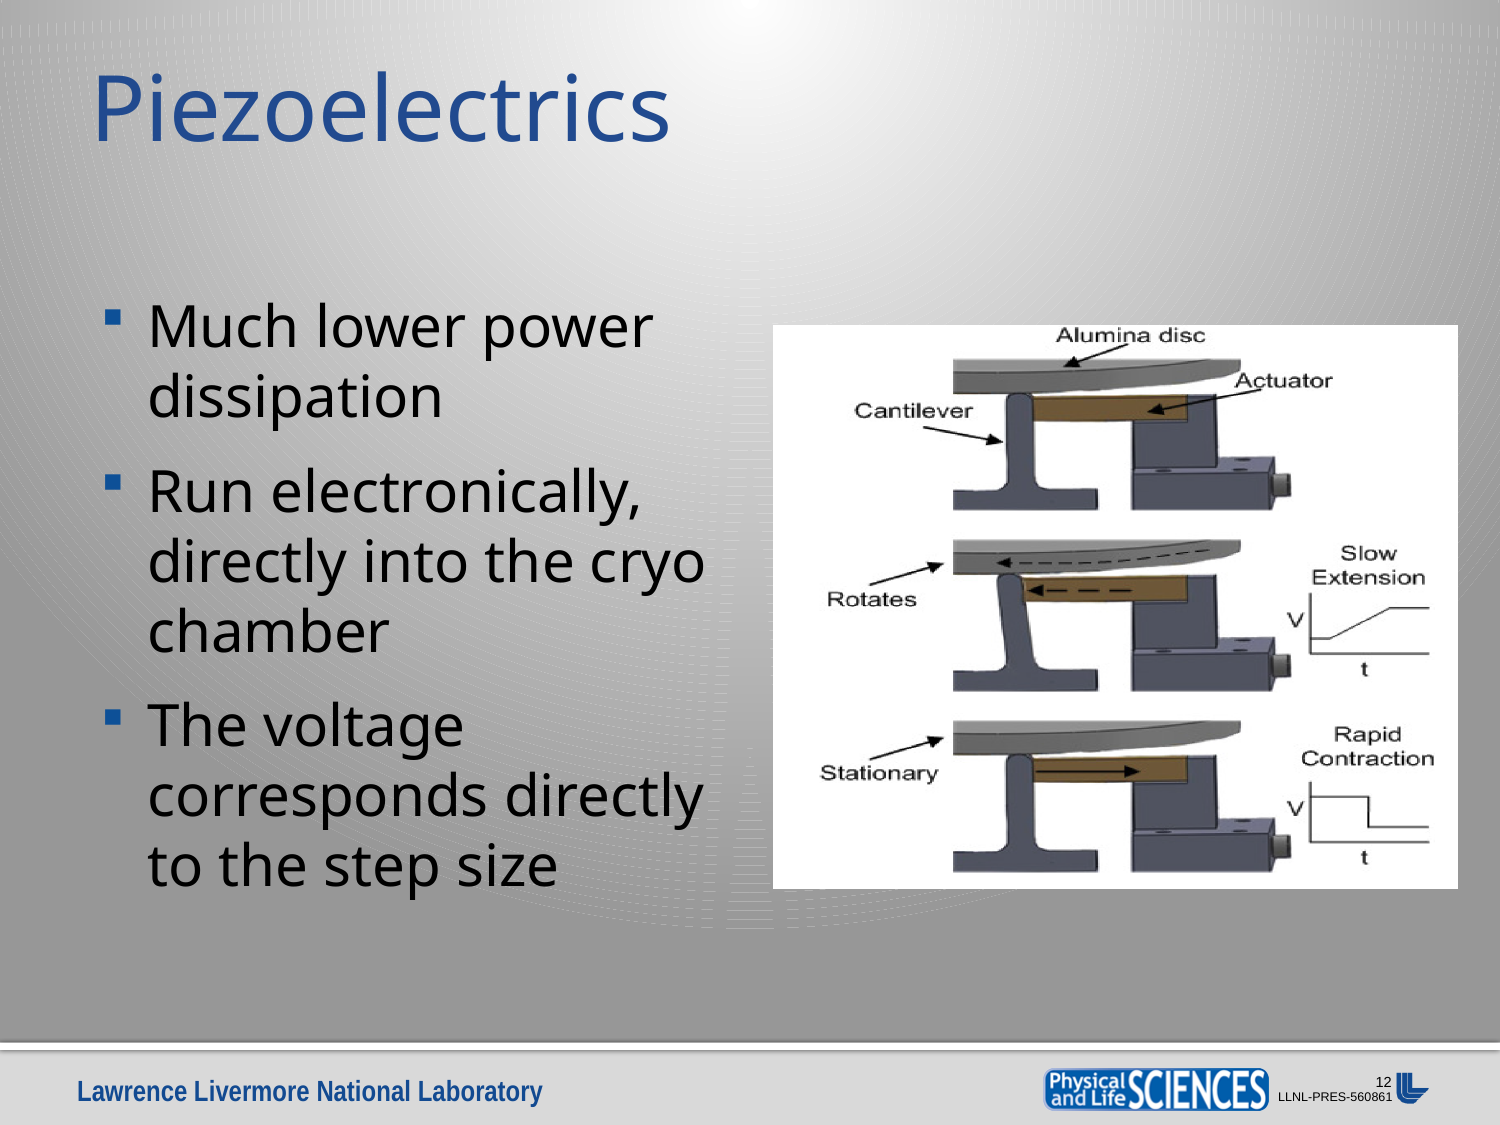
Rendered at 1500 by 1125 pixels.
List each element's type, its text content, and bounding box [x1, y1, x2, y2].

picture [1043, 1068, 1269, 1111]
list Much lower power dissipation Run electronically, directly into the cryo chamber The voltage corresponds directly to the step size [72, 274, 779, 1018]
picture [773, 325, 1458, 889]
picture [1391, 1071, 1430, 1107]
title Piezoelectrics [75, 36, 1425, 173]
